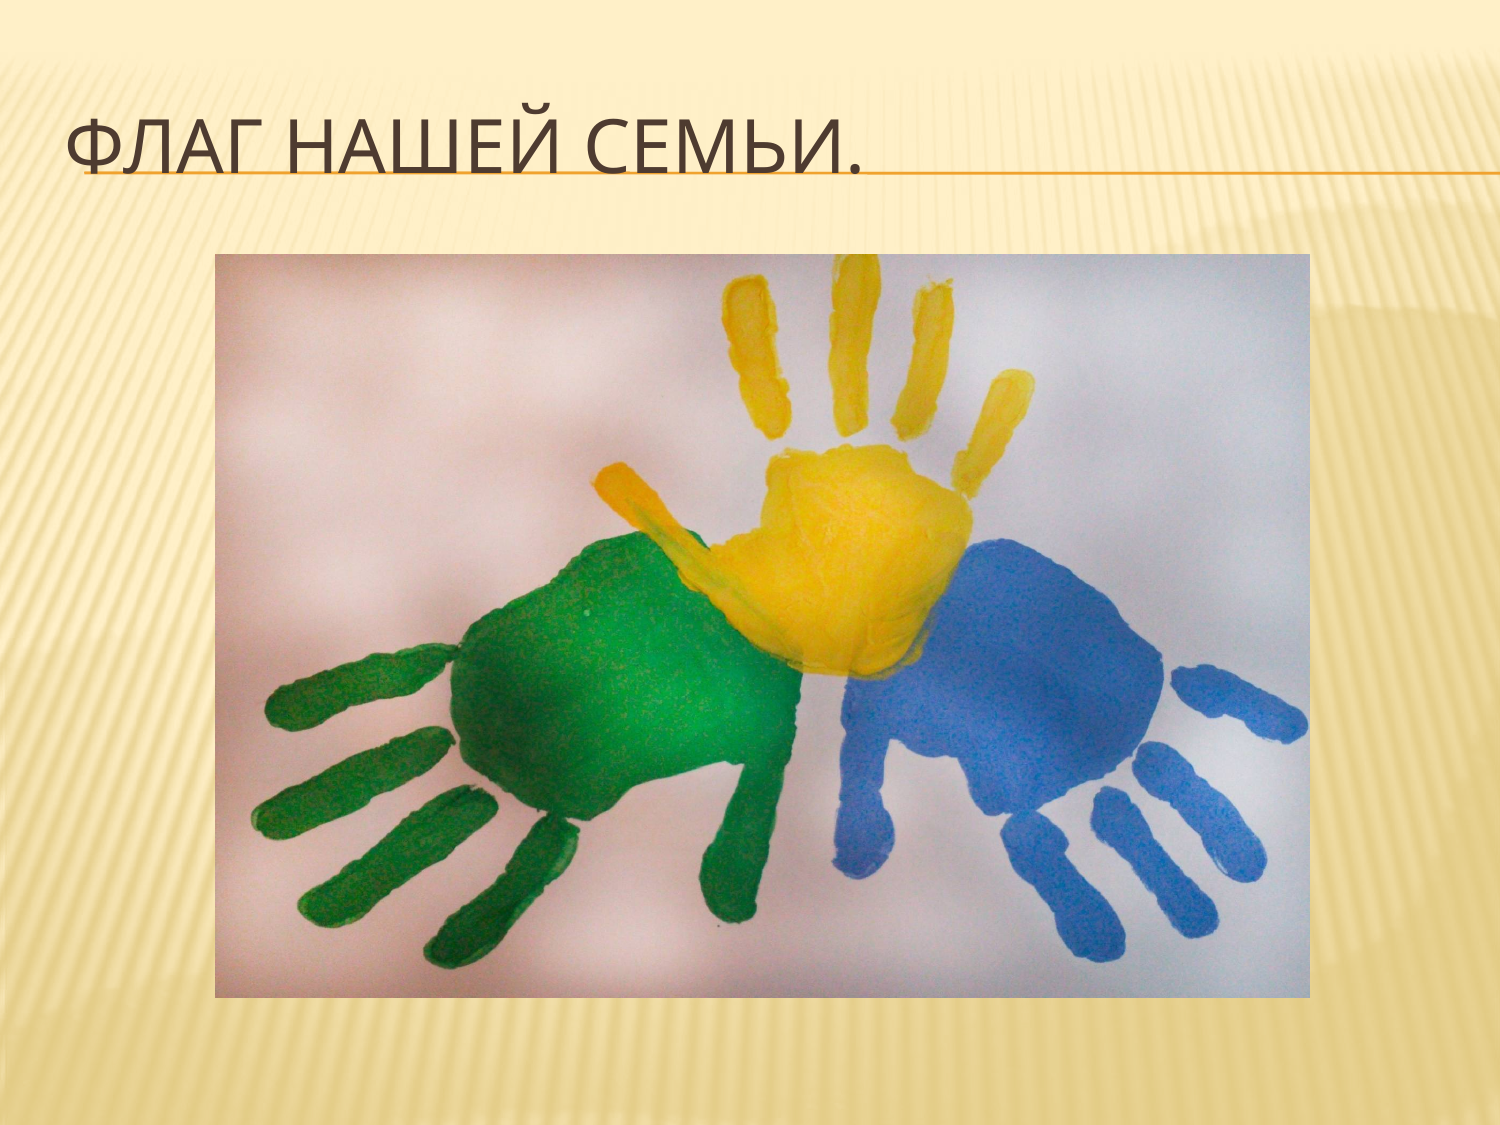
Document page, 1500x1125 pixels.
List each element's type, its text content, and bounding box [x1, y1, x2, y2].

title Флаг нашей семьи. [50, 75, 1475, 213]
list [215, 254, 1310, 998]
